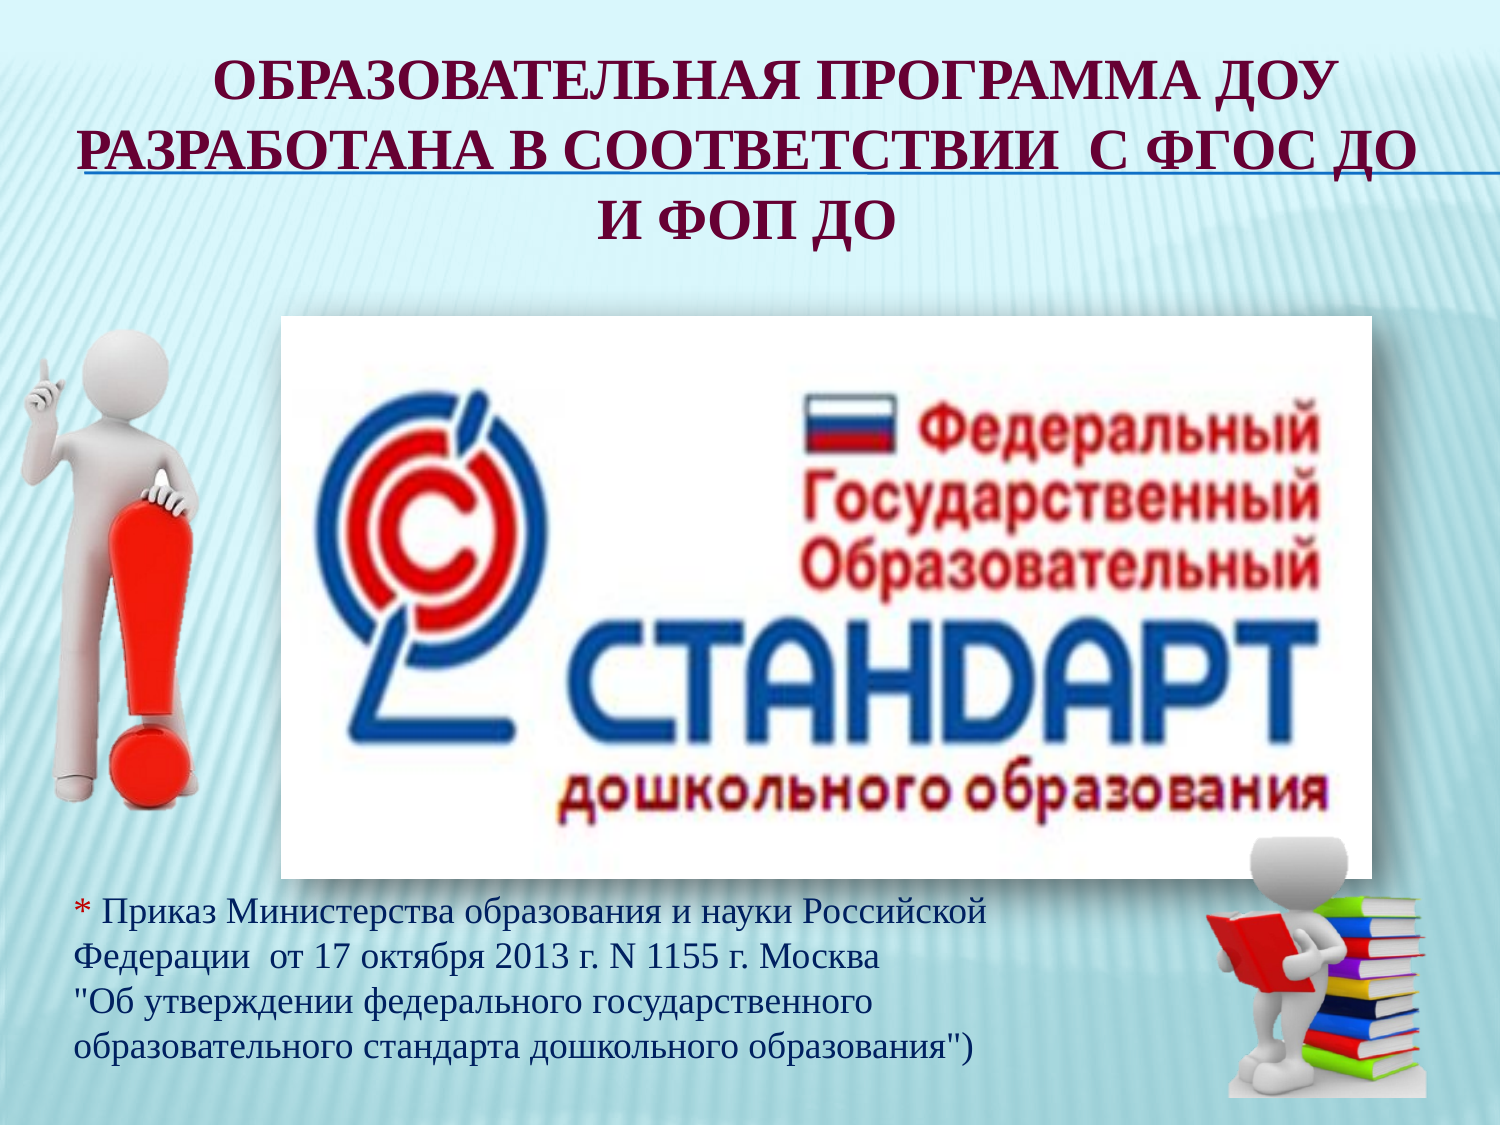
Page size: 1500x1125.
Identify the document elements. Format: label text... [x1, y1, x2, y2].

picture [0, 292, 275, 837]
text_box * Приказ Министерства образования и науки Российской Федерации от 17 октября 2013 г. N 1155 г. Москва "Об утверждении федерального государственного образовательного стандарта дошкольного образования") [58, 878, 1090, 1074]
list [280, 316, 1372, 880]
title образовательная программа ДОУ разработана в соответствии с ФГОС ДО и ФОП ДО [35, 82, 1461, 211]
picture [1171, 808, 1464, 1098]
